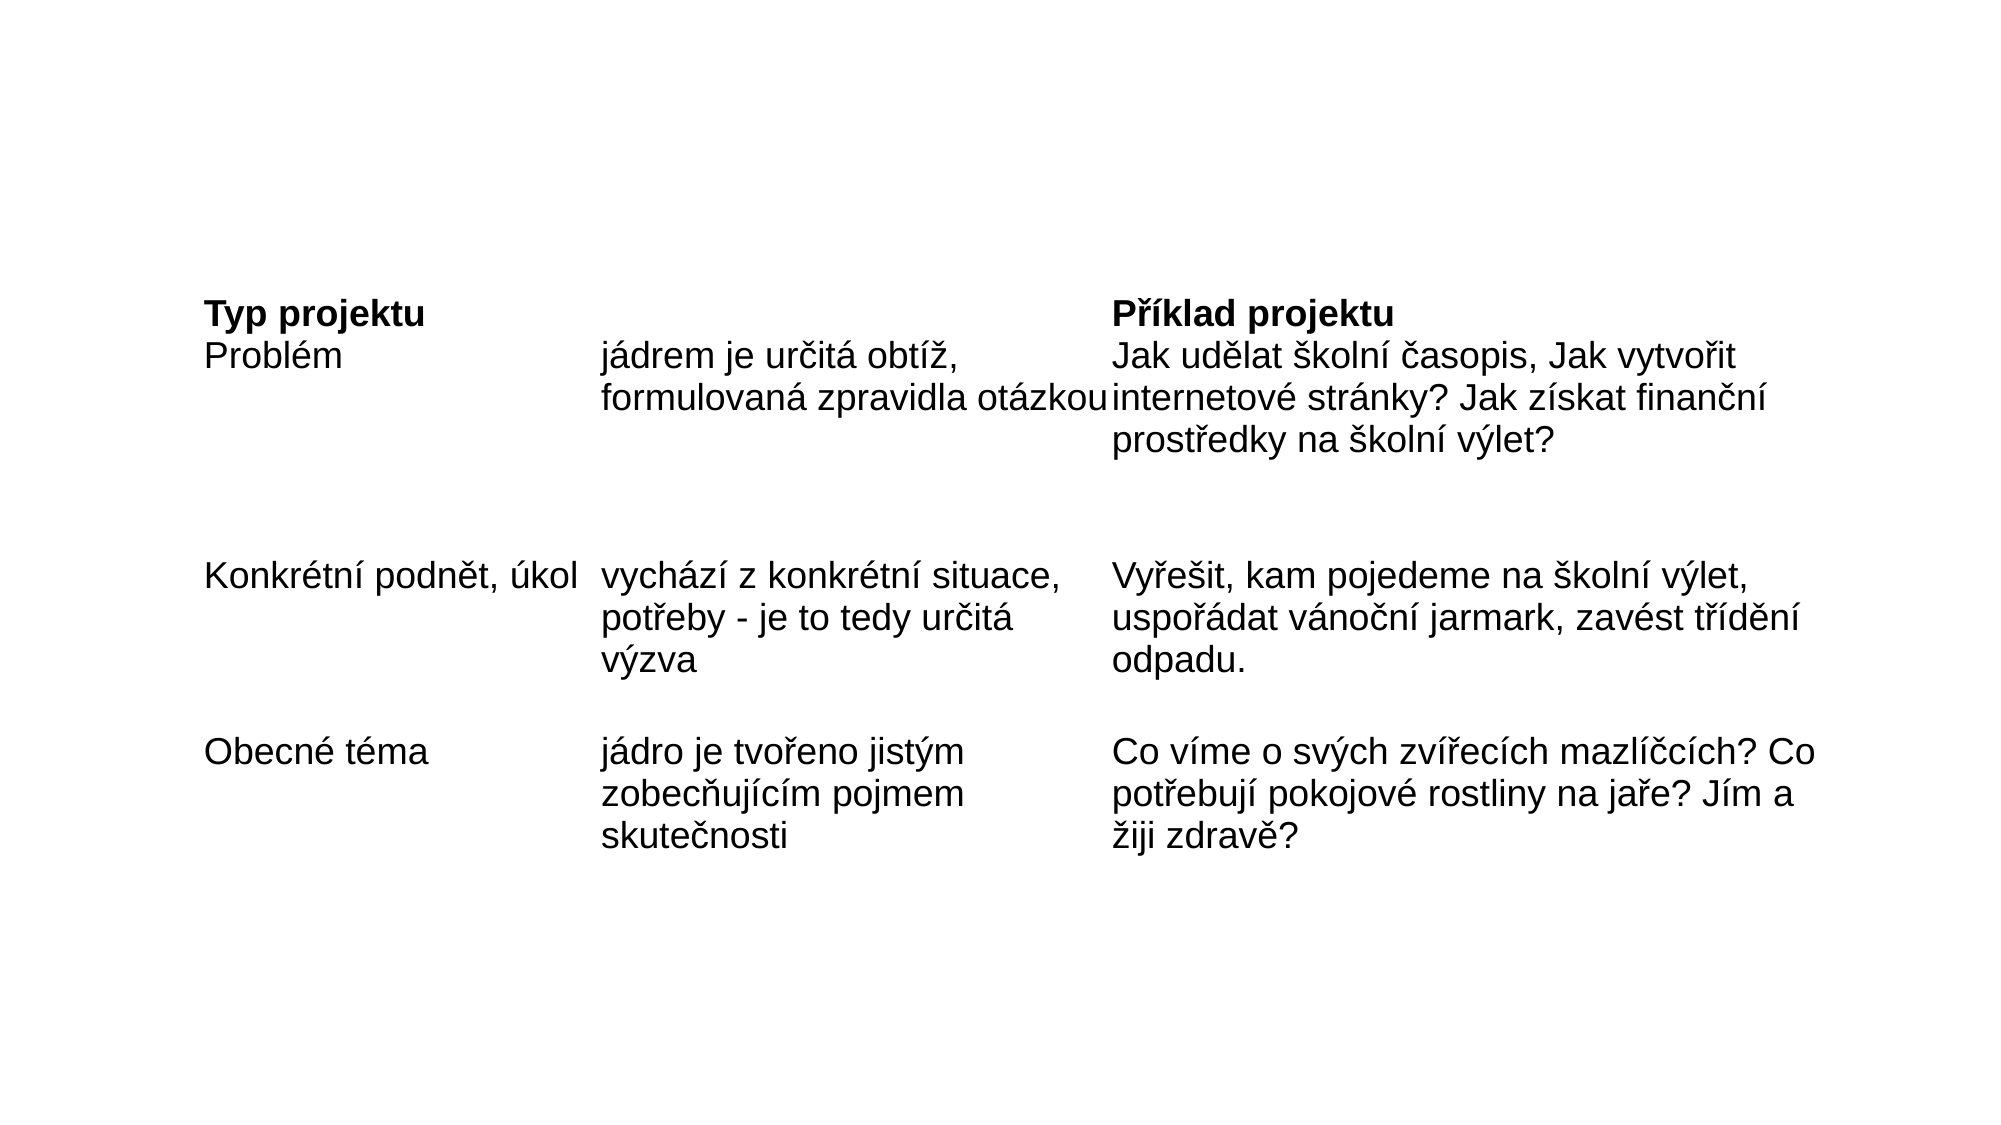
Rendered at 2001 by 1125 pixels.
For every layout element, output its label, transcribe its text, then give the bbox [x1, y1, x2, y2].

table_cell jádro je tvořeno jistým zobecňujícím pojmem skutečnosti [601, 730, 1112, 950]
table_cell Jak udělat školní časopis, Jak vytvořit internetové stránky? Jak získat finanční prostředky na školní výlet? [1112, 334, 1830, 554]
table_cell vychází z konkrétní situace, potřeby - je to tedy určitá výzva [601, 554, 1112, 730]
table_cell Obecné téma [204, 730, 601, 950]
table_cell Konkrétní podnět, úkol [204, 554, 601, 730]
table_cell jádrem je určitá obtíž, formulovaná zpravidla otázkou [601, 334, 1112, 554]
table_header Typ projektu [204, 292, 1112, 334]
table_cell Problém [204, 334, 601, 554]
table_cell Co víme o svých zvířecích mazlíčcích? Co potřebují pokojové rostliny na jaře? Jím a žiji zdravě? [1112, 730, 1830, 950]
table_header Příklad projektu [1112, 292, 1830, 334]
table_cell Vyřešit, kam pojedeme na školní výlet, uspořádat vánoční jarmark, zavést třídění odpadu. [1112, 554, 1830, 730]
